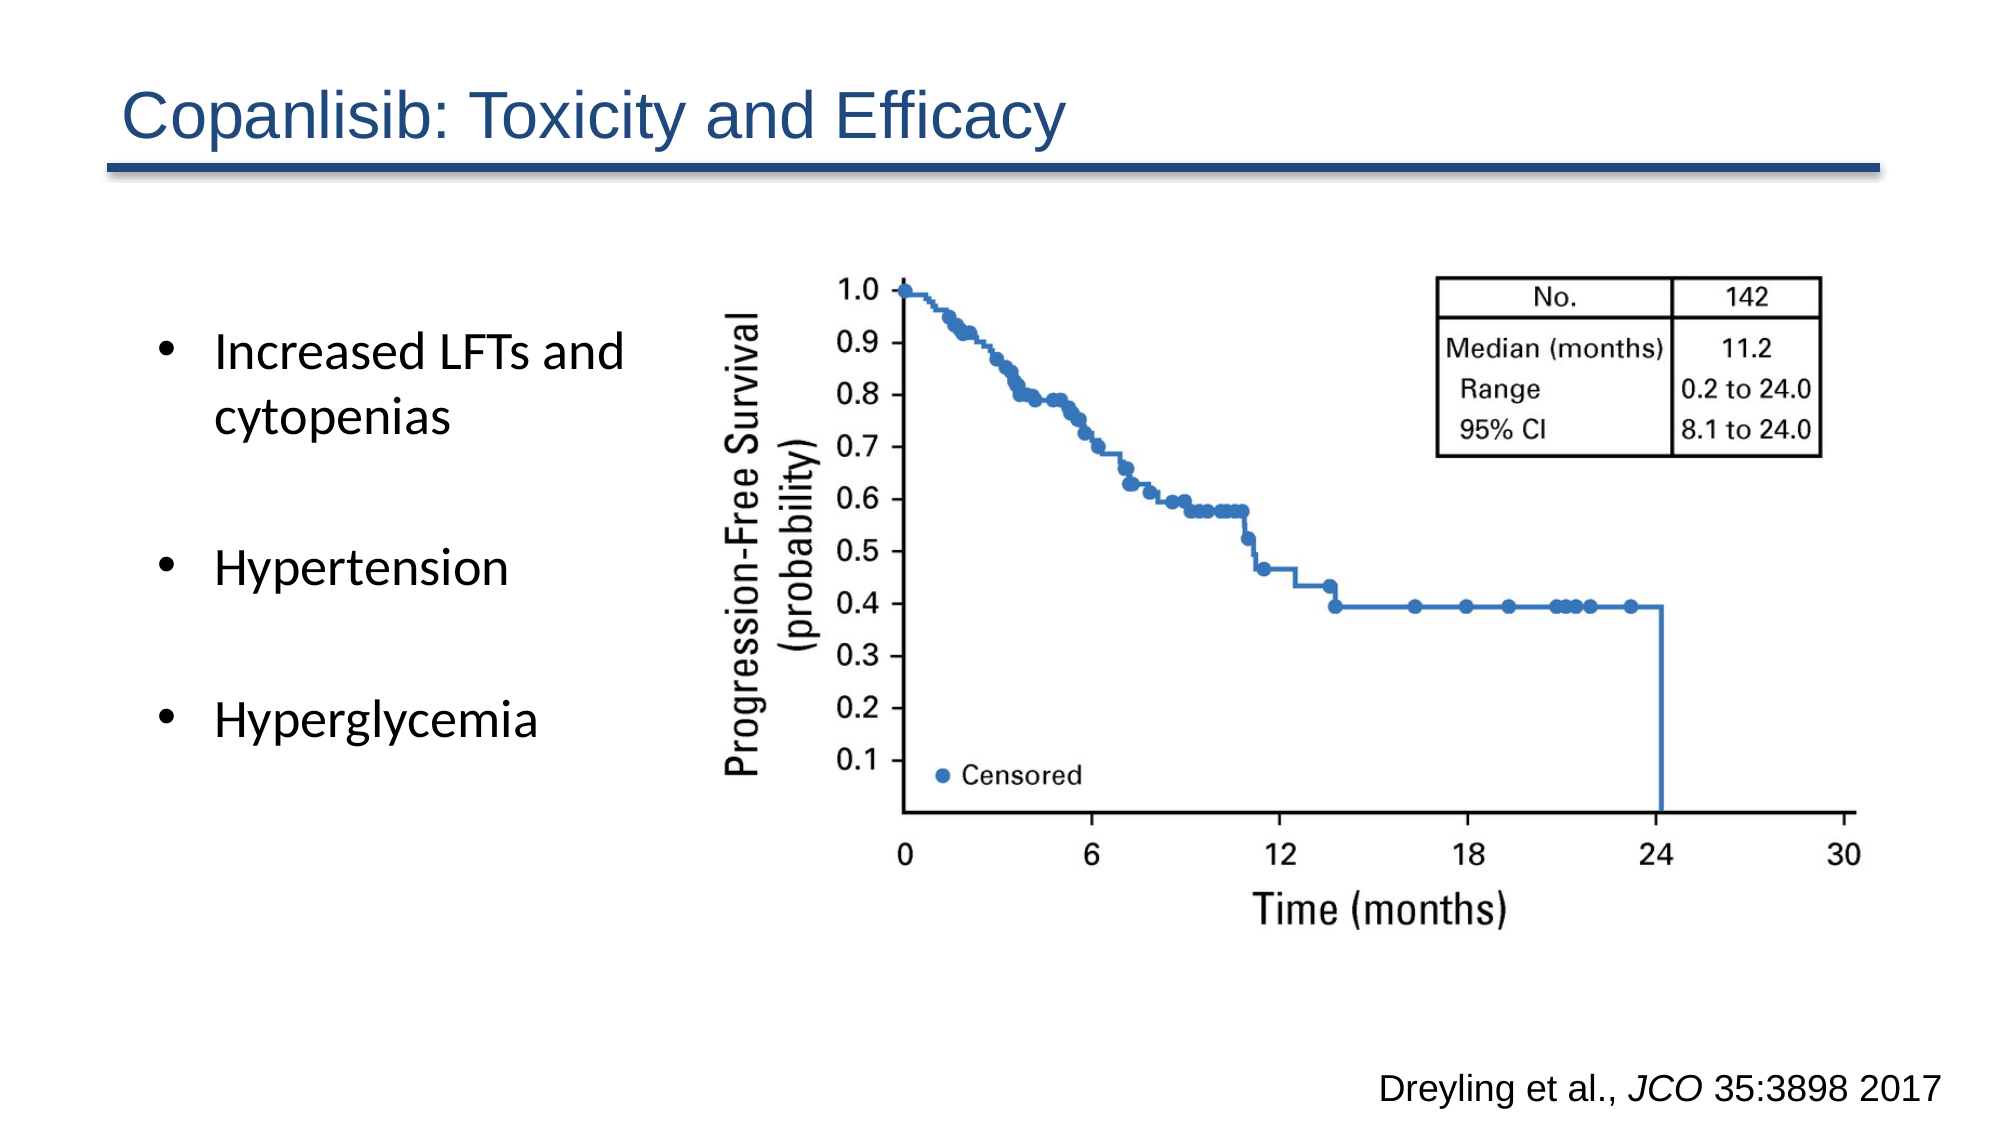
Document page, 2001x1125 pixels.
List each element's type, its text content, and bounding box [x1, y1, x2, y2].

picture [715, 255, 1885, 944]
text_box Dreyling et al., JCO 35:3898 2017 [1363, 1057, 1978, 1117]
title Copanlisib: Toxicity and Efficacy [106, 53, 1457, 163]
list Increased LFTs and cytopenias Hypertension Hyperglycemia [142, 307, 710, 852]
